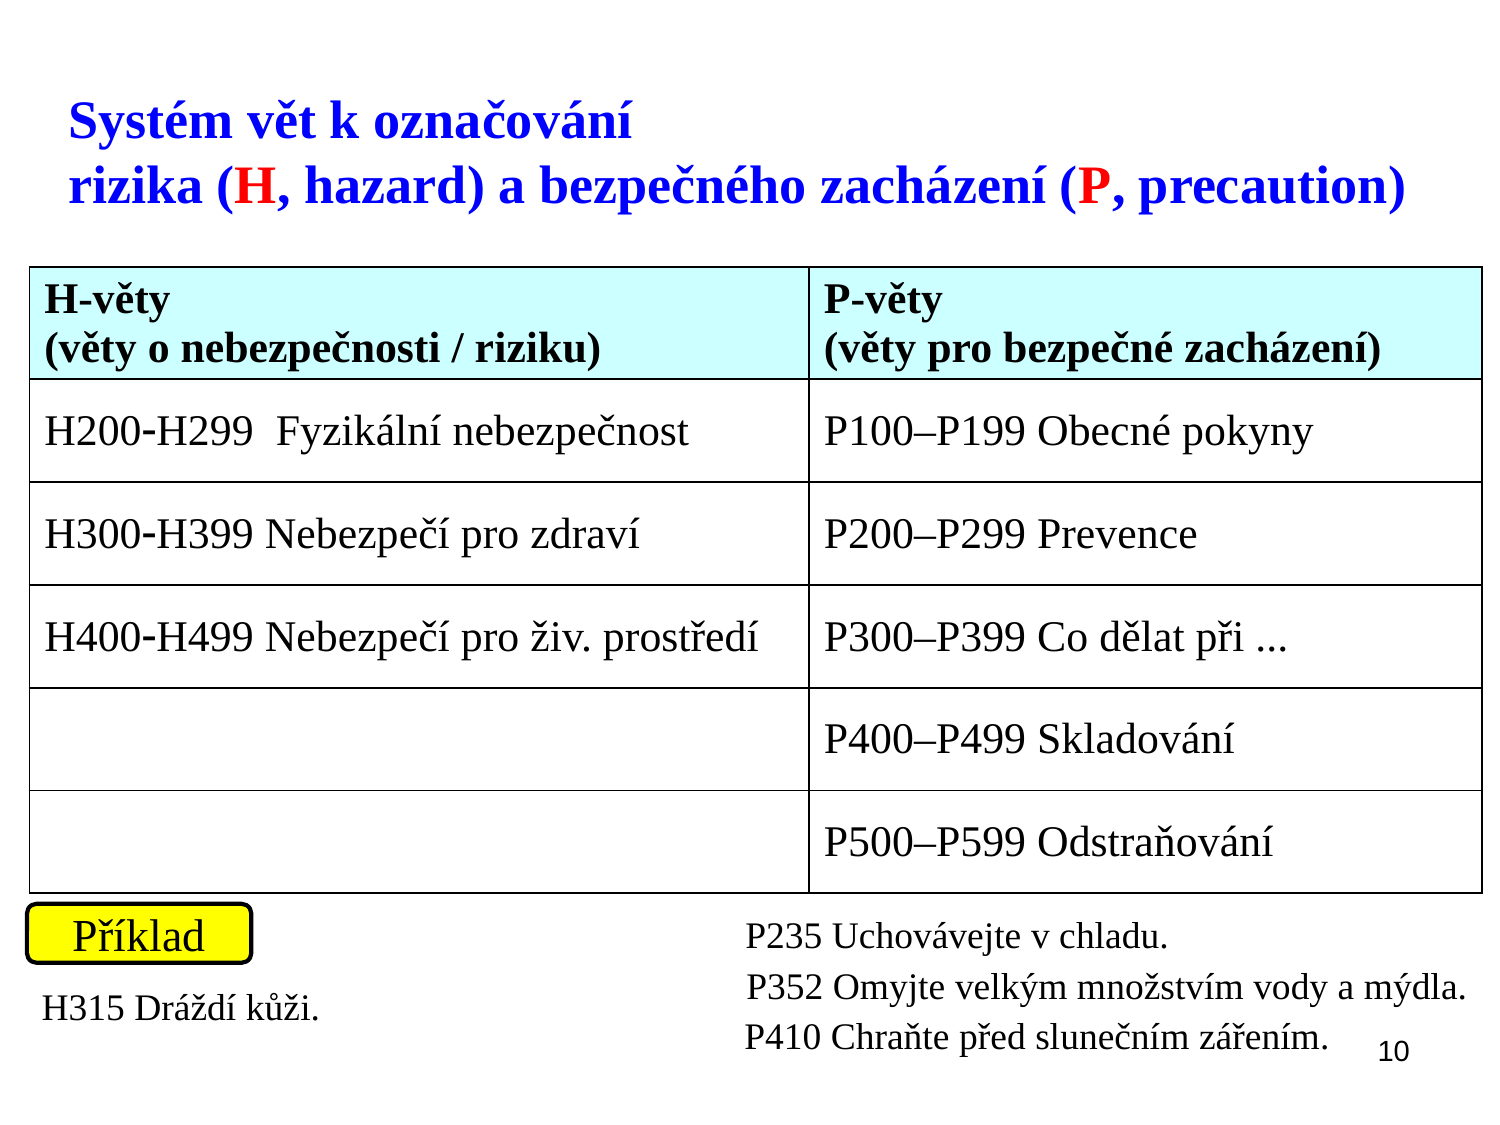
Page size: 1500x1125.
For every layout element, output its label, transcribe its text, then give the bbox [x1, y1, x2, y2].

text_box P410 Chraňte před slunečním zářením. [729, 1005, 1355, 1065]
table_header H-věty (věty o nebezpečnosti / riziku) [30, 268, 808, 378]
table_cell [30, 689, 808, 790]
table_cell H200H299 Fyzikální nebezpečnost [30, 380, 808, 481]
table_cell H400H499 Nebezpečí pro živ. prostředí [30, 586, 808, 687]
table_cell P100–P199 Obecné pokyny [810, 380, 1481, 481]
text_box P352 Omyjte velkým množstvím vody a mýdla. [731, 954, 1493, 1015]
text_box H315 Dráždí kůži. [26, 975, 345, 1036]
table_header P-věty (věty pro bezpečné zacházení) [810, 268, 1481, 378]
slide_number 10 [1074, 1024, 1425, 1103]
table_cell P500–P599 Odstraňování [810, 791, 1481, 892]
text_box P235 Uchovávejte v chladu. [730, 903, 1194, 964]
table_cell P300–P399 Co dělat při ... [810, 586, 1481, 687]
table_cell P400–P499 Skladování [810, 689, 1481, 790]
table_cell [30, 791, 808, 892]
table_cell P200–P299 Prevence [810, 483, 1481, 584]
title Systém vět k označování rizika (H, hazard) a bezpečného zacházení (P, precaution) [53, 30, 1471, 266]
text_box Příklad [24, 901, 254, 965]
table_cell H300H399 Nebezpečí pro zdraví [30, 483, 808, 584]
